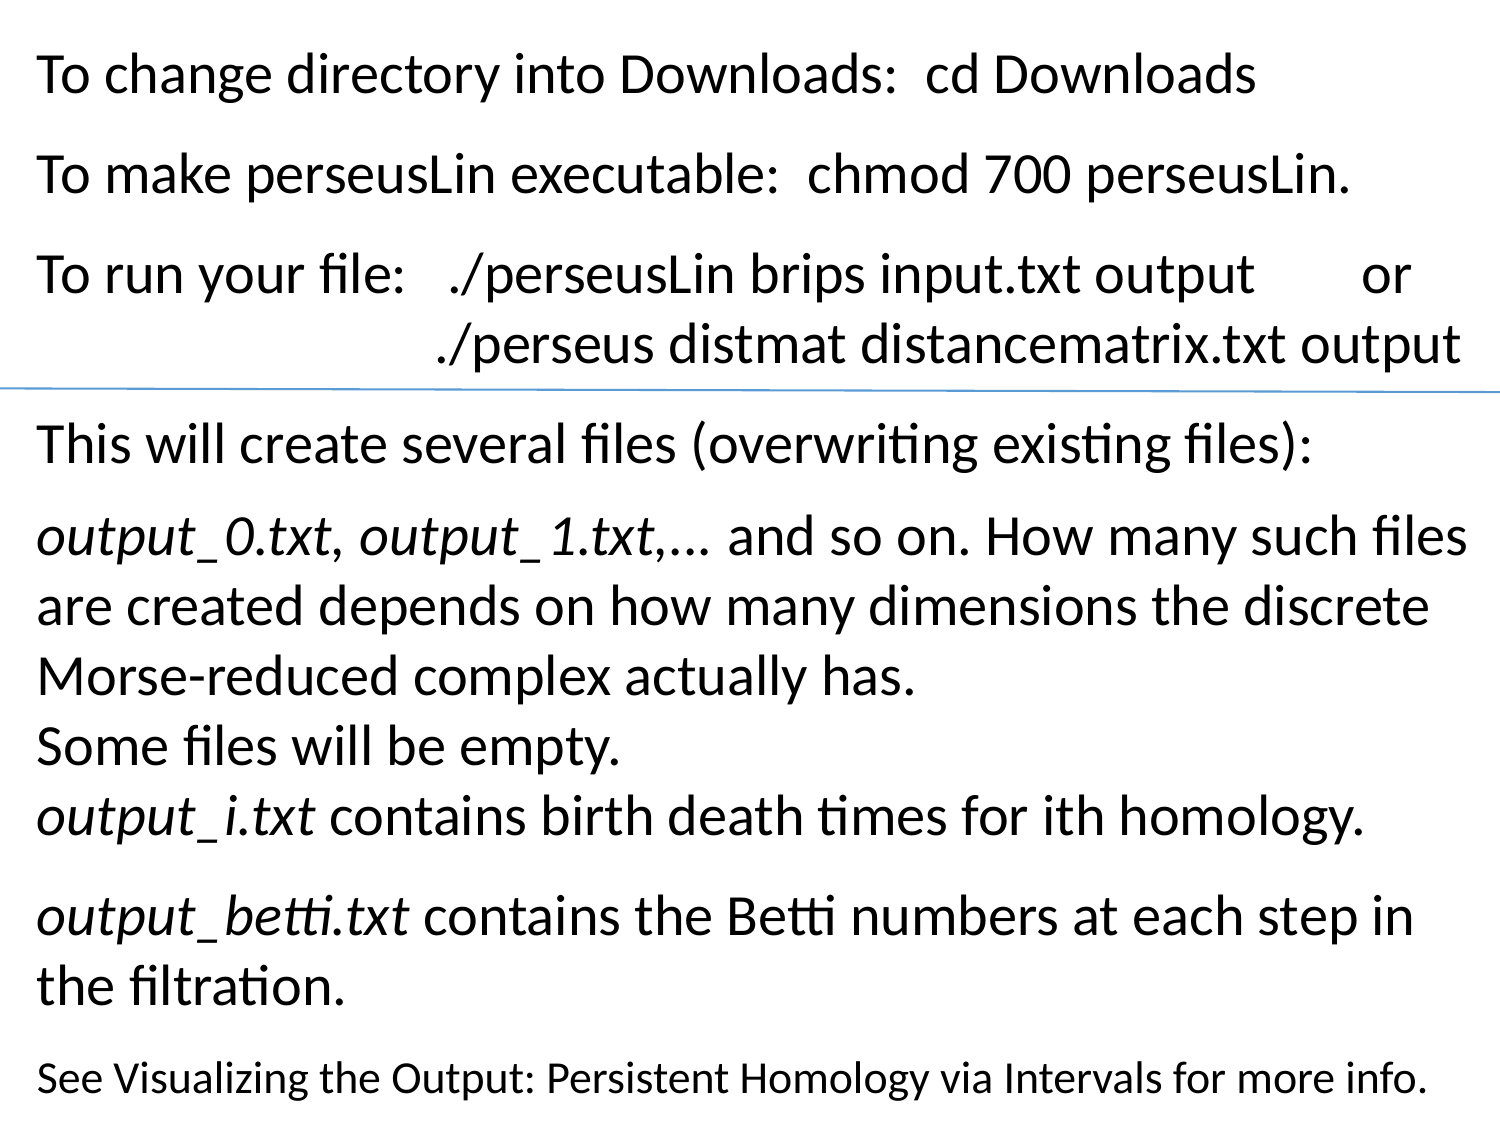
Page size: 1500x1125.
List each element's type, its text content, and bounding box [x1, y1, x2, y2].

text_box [0, 388, 1500, 392]
text_box To change directory into Downloads: cd Downloads To make perseusLin executable: chmod 700 perseusLin. To run your file: ./perseusLin brips input.txt output or ./perseus distmat distancematrix.txt output This will create several files (overwriting existing files): output_0.txt, output_1.txt,... and so on. How many such files are created depends on how many dimensions the discrete Morse-reduced complex actually has. Some files will be empty. output_i.txt contains birth death times for ith homology. output_betti.txt contains the Betti numbers at each step in the filtration. See Visualizing the Output: Persistent Homology via Intervals for more info. [22, 392, 1500, 1125]
text_box To change directory into Downloads: cd Downloads To make perseusLin executable: chmod 700 perseusLin. To run your file: ./perseusLin brips input.txt output or ./perseus distmat distancematrix.txt output This will create several files (overwriting existing files): output_0.txt, output_1.txt,... and so on. How many such files are created depends on how many dimensions the discrete Morse-reduced complex actually has. Some files will be empty. output_i.txt contains birth death times for ith homology. output_betti.txt contains the Betti numbers at each step in the filtration. See Visualizing the Output: Persistent Homology via Intervals for more info. [22, 27, 1500, 388]
